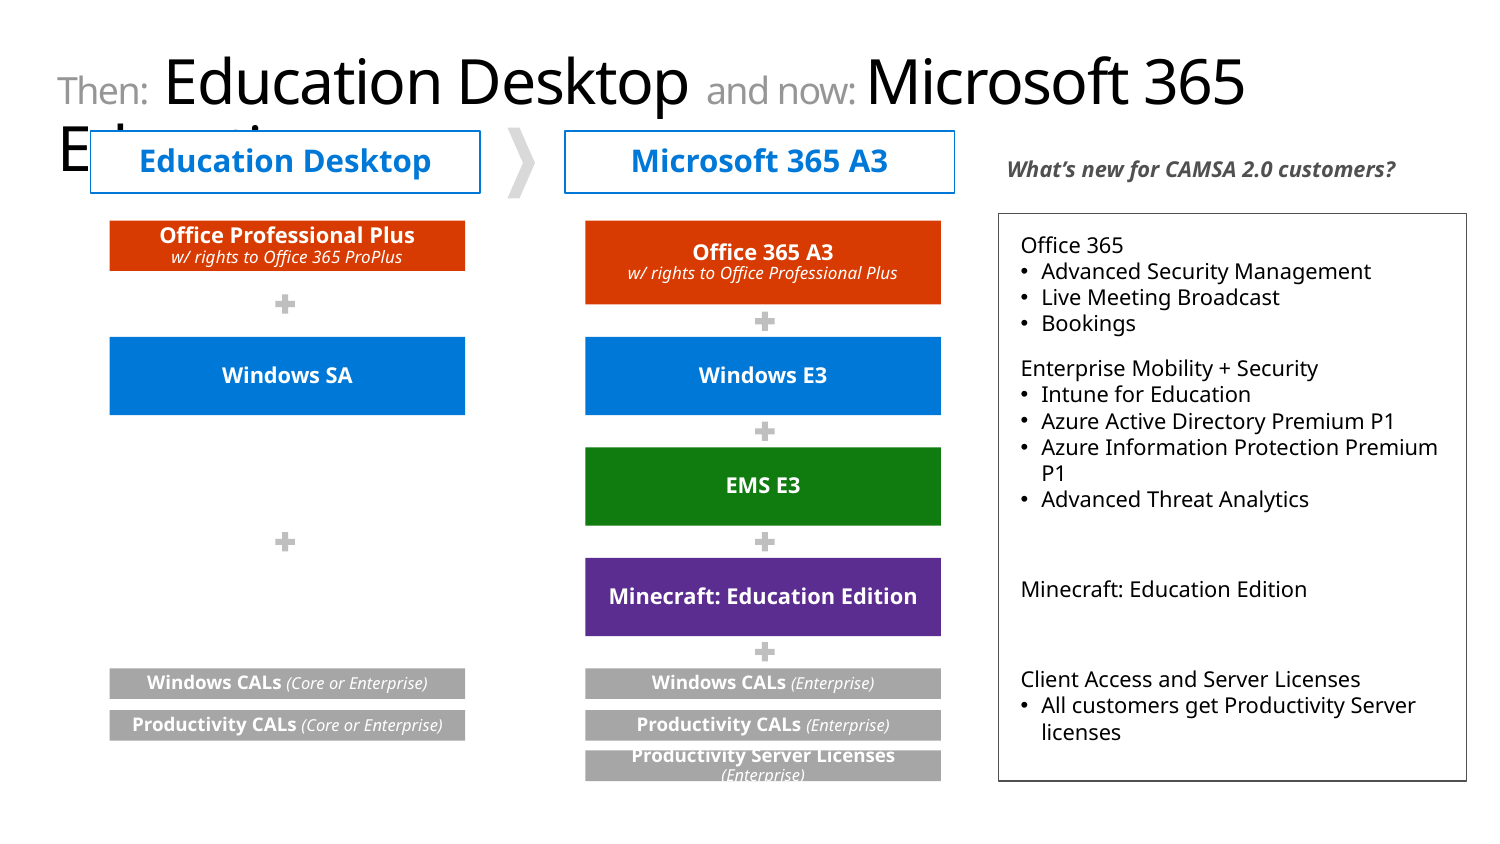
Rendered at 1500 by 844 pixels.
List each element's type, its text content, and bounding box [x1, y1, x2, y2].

text_box Office Professional Plus w/ rights to Office 365 ProPlus [109, 220, 466, 272]
text_box [754, 641, 776, 662]
text_box Windows E3 [585, 336, 942, 416]
text_box Windows CALs (Core or Enterprise) [109, 668, 466, 700]
text_box What’s new for CAMSA 2.0 customers? [984, 146, 1465, 194]
text_box Windows CALs (Enterprise) [585, 668, 942, 700]
title Then: Education Desktop and now: Microsoft 365 Education [33, 35, 1468, 147]
text_box EMS E3 [585, 447, 942, 526]
text_box [506, 126, 536, 200]
text_box Microsoft 365 A3 [564, 130, 955, 194]
text_box [274, 294, 296, 314]
text_box Productivity CALs (Enterprise) [585, 709, 942, 741]
text_box [754, 421, 776, 442]
text_box Productivity Server Licenses (Enterprise) [585, 750, 942, 782]
text_box Office 365 A3 w/ rights to Office Professional Plus [585, 220, 942, 305]
text_box Minecraft: Education Edition [585, 557, 942, 637]
text_box [754, 531, 776, 552]
text_box [274, 531, 296, 552]
text_box Education Desktop [90, 130, 481, 194]
text_box [754, 311, 776, 332]
text_box Office 365 Advanced Security Management Live Meeting Broadcast Bookings Enterprise Mobility + Security Intune for Education Azure Active Directory Premium P1 Azure Information Protection Premium P1 Advanced Threat Analytics Minecraft: Education Edition Client Access and Server Licenses All customers get Productivity Server licenses [997, 212, 1468, 782]
text_box Windows SA [109, 336, 466, 416]
text_box Productivity CALs (Core or Enterprise) [109, 709, 466, 741]
